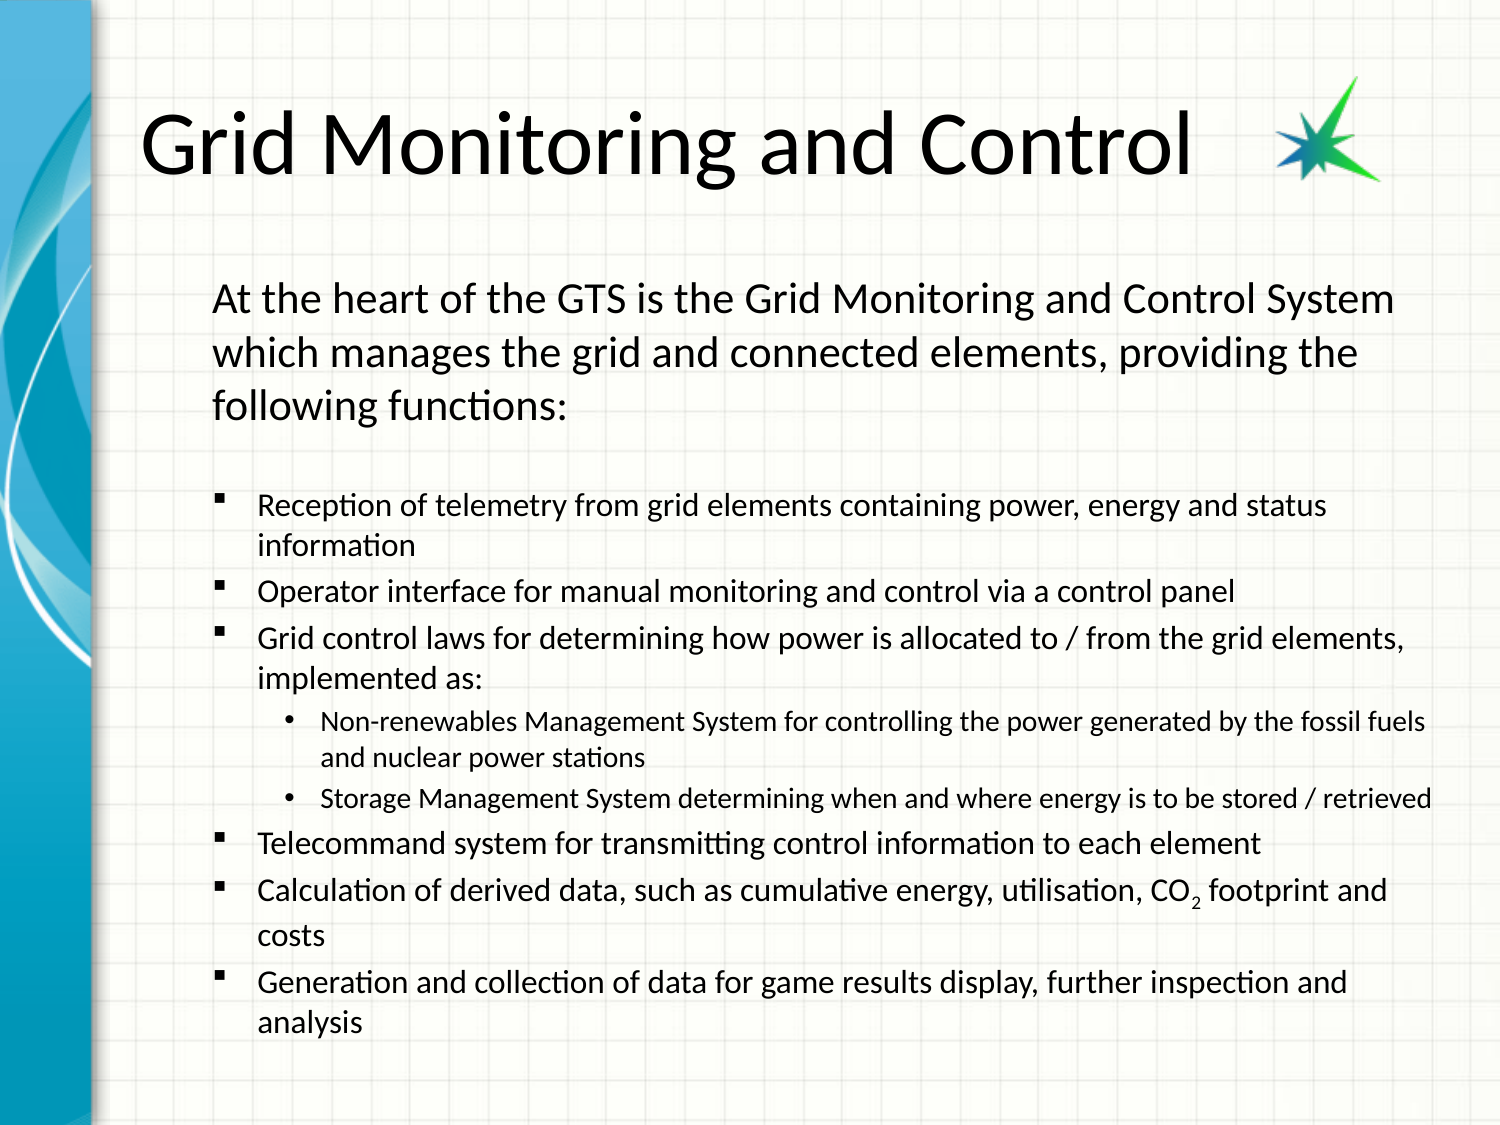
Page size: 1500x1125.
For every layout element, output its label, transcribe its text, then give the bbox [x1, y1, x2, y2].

list At the heart of the GTS is the Grid Monitoring and Control System which manages the grid and connected elements, providing the following functions: Reception of telemetry from grid elements containing power, energy and status information Operator interface for manual monitoring and control via a control panel Grid control laws for determining how power is allocated to / from the grid elements, implemented as: Non-renewables Management System for controlling the power generated by the fossil fuels and nuclear power stations Storage Management System determining when and where energy is to be stored / retrieved Telecommand system for transmitting control information to each element Calculation of derived data, such as cumulative energy, utilisation, CO2 footprint and costs Generation and collection of data for game results display, further inspection and analysis [125, 261, 1450, 1059]
title Grid Monitoring and Control [125, 44, 1221, 232]
picture [0, 0, 1500, 1125]
